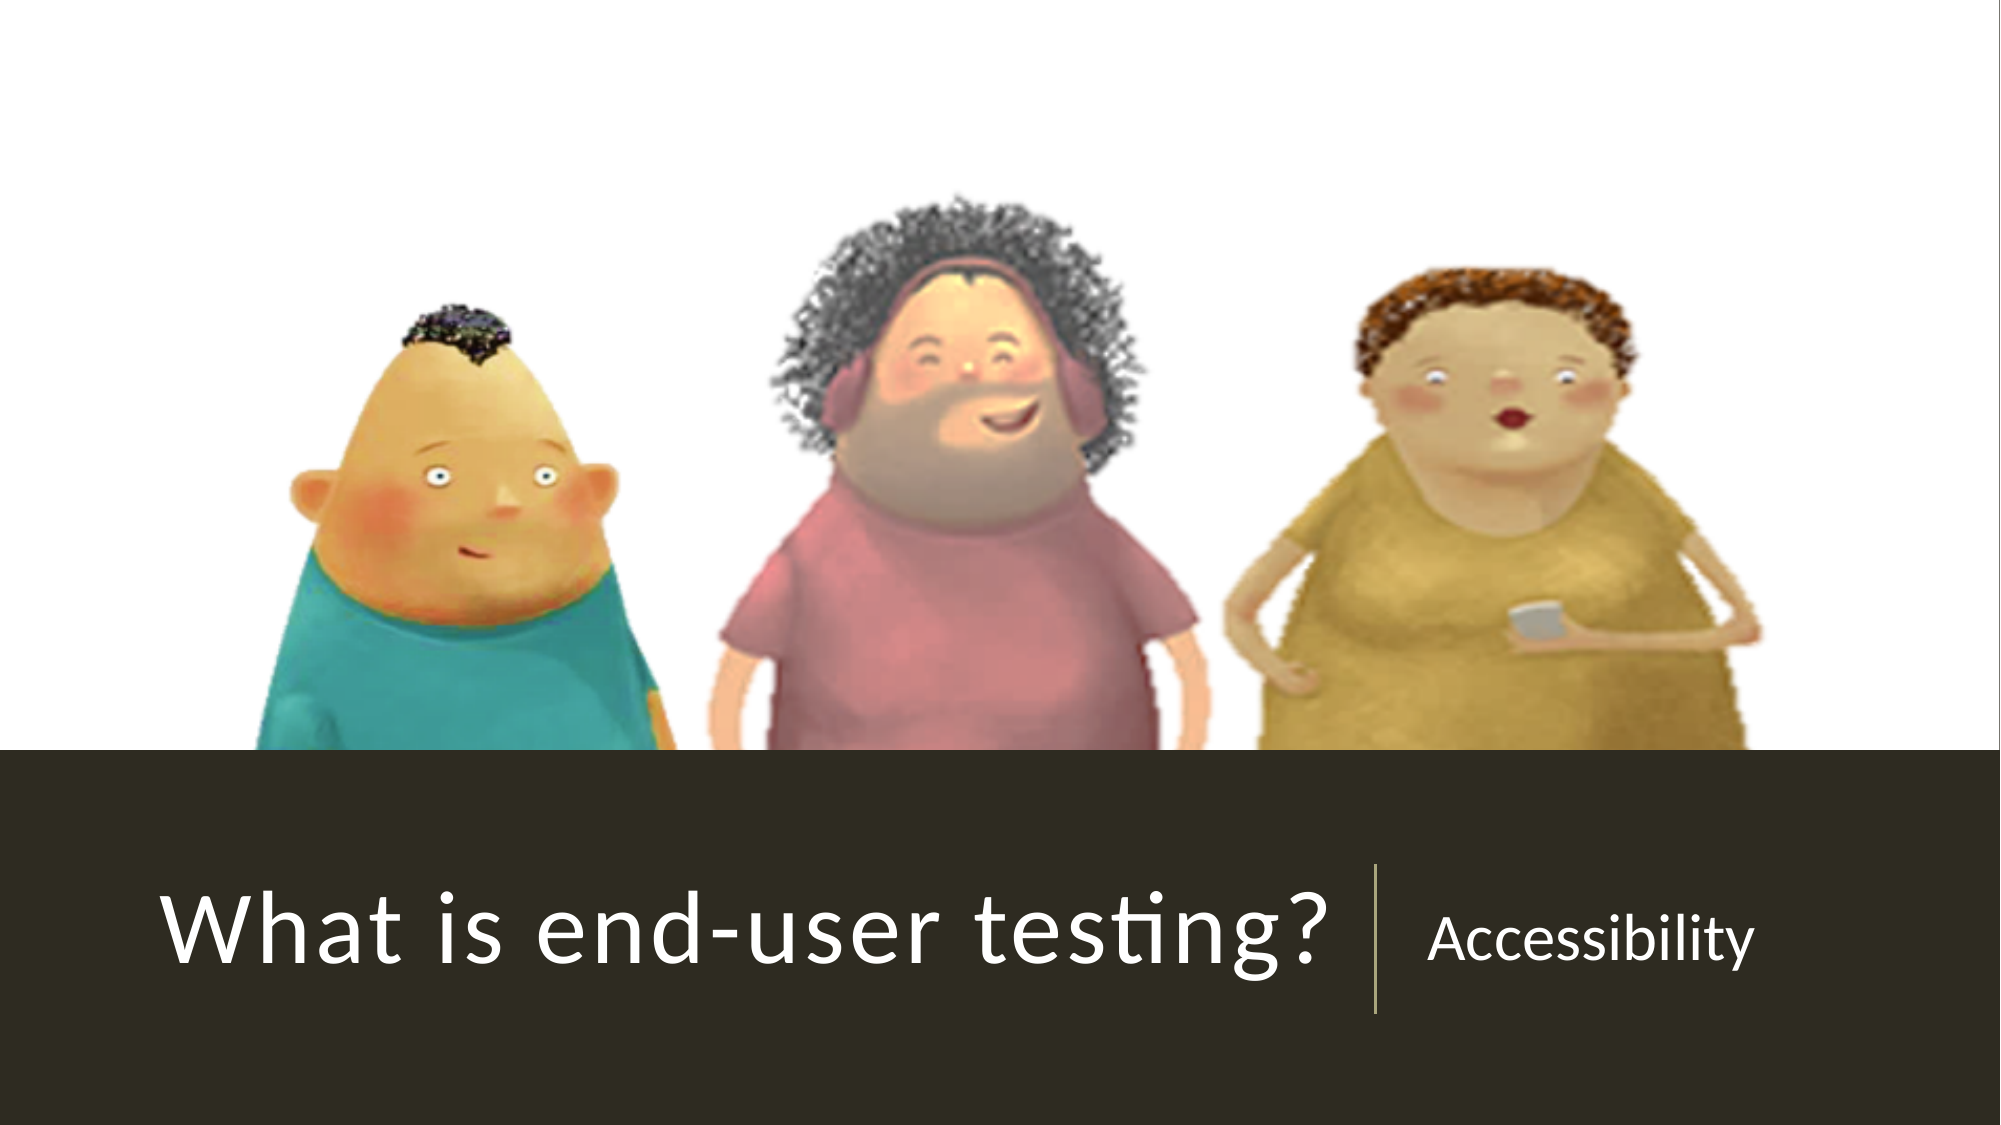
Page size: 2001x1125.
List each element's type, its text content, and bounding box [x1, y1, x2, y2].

picture [0, 0, 2000, 751]
list Accessibility [1412, 813, 1938, 1054]
title What is end-user testing? [75, 813, 1350, 1054]
